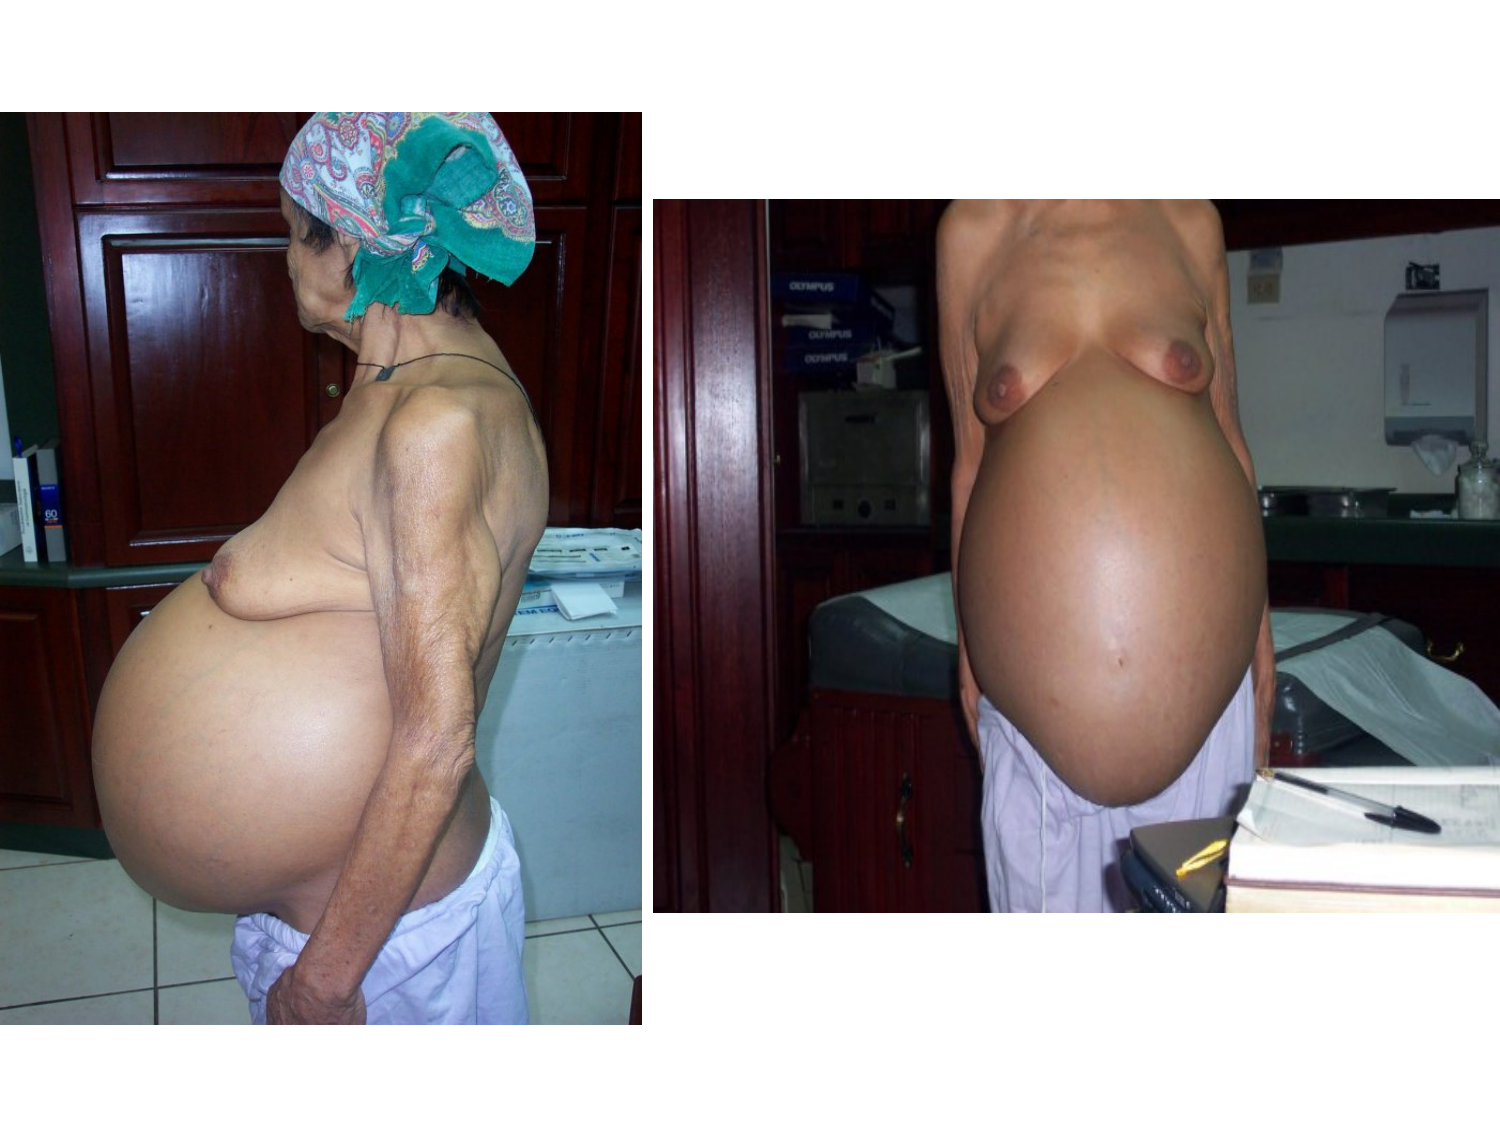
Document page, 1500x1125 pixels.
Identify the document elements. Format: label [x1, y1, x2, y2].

picture [0, 112, 642, 1026]
picture [653, 199, 1500, 913]
